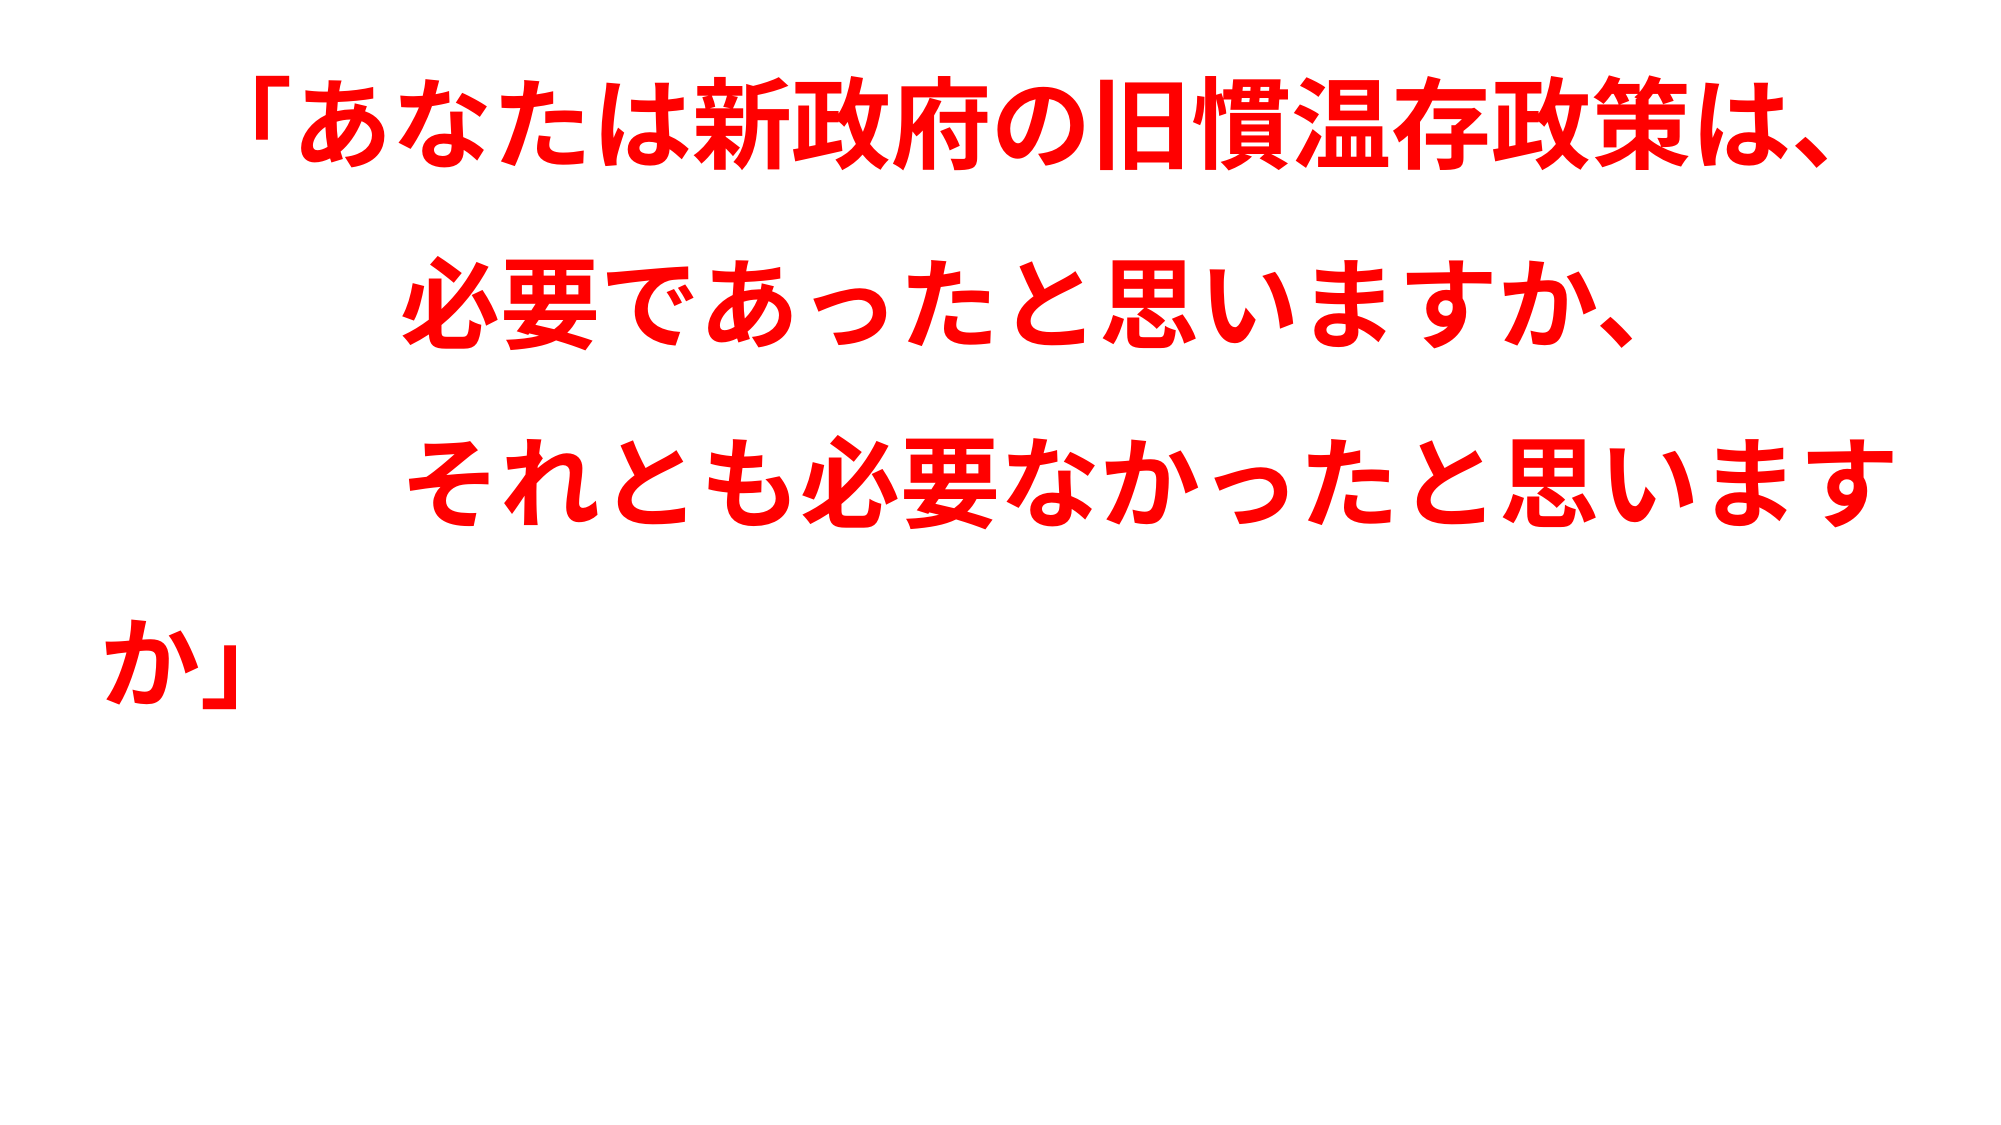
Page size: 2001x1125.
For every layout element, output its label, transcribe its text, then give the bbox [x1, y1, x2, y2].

title ４．まとめ【個⇒全】 「あなたは新政府の旧慣温存政策は、 必要であったと思いますか、 それとも必要なかったと思いますか」 [26, 346, 1966, 729]
